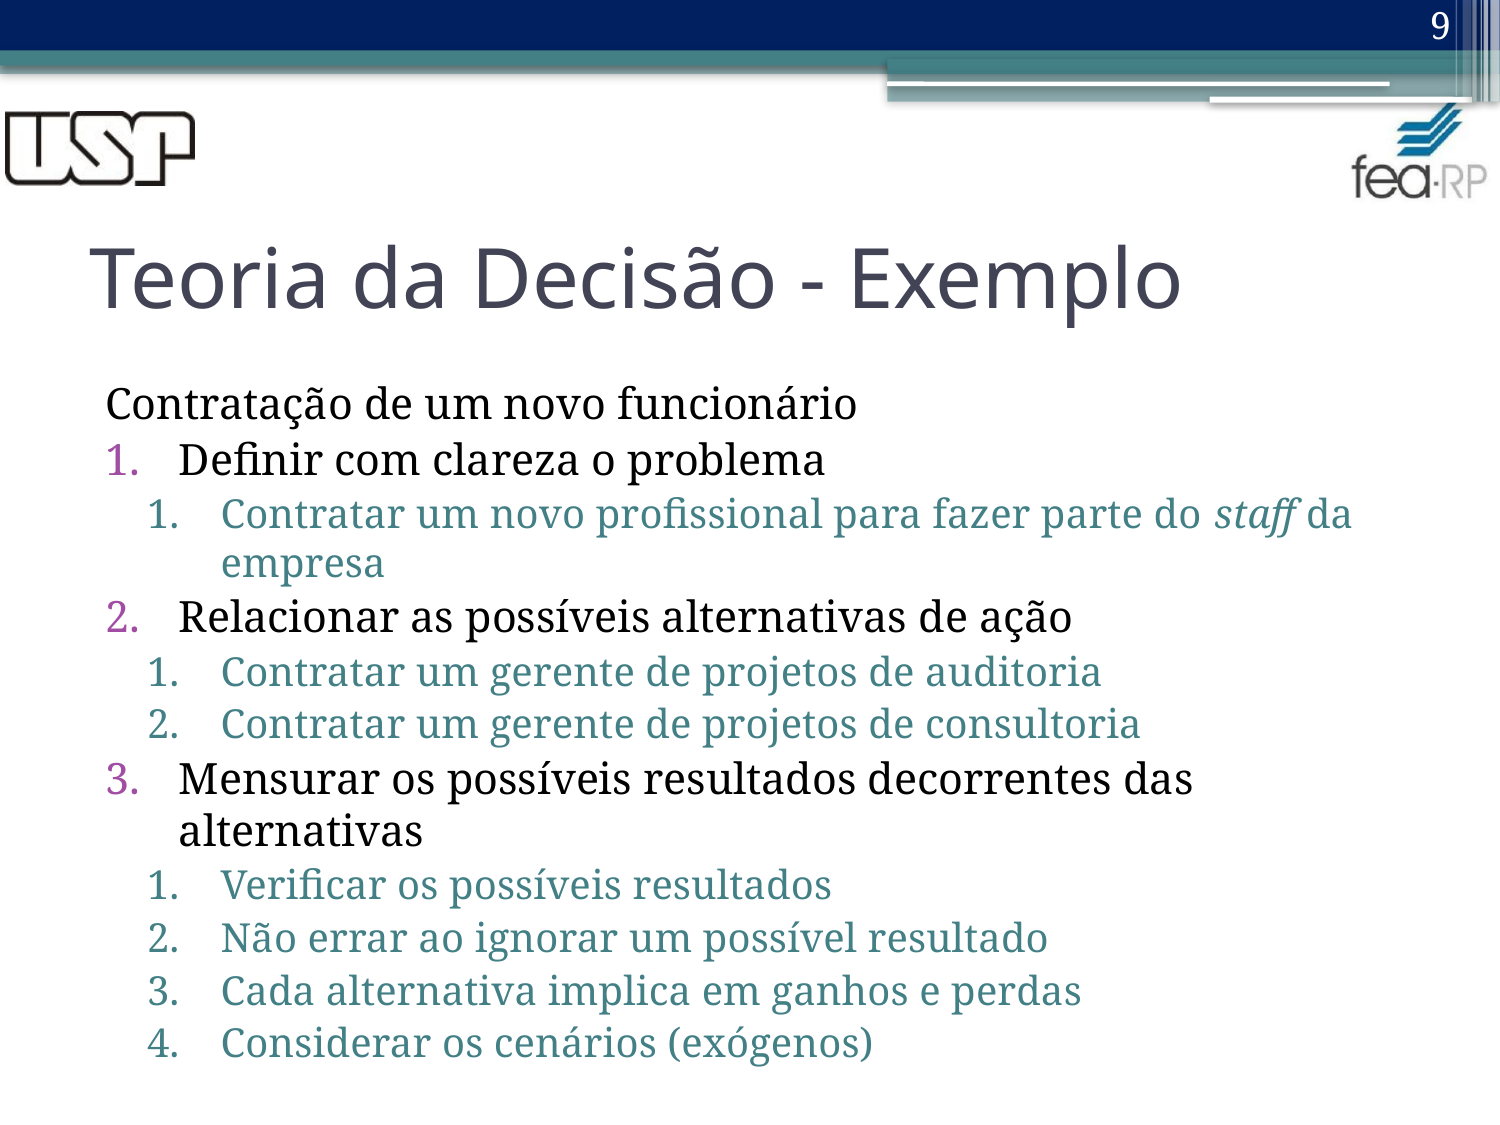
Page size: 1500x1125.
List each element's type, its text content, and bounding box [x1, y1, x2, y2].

slide_number 9 [1341, 0, 1466, 61]
title Teoria da Decisão - Exemplo [75, 187, 1425, 363]
picture [1343, 102, 1500, 227]
list Contratação de um novo funcionário Definir com clareza o problema Contratar um novo profissional para fazer parte do staff da empresa Relacionar as possíveis alternativas de ação Contratar um gerente de projetos de auditoria Contratar um gerente de projetos de consultoria Mensurar os possíveis resultados decorrentes das alternativas Verificar os possíveis resultados Não errar ao ignorar um possível resultado Cada alternativa implica em ganhos e perdas Considerar os cenários (exógenos) [75, 368, 1425, 1079]
picture [5, 111, 195, 186]
